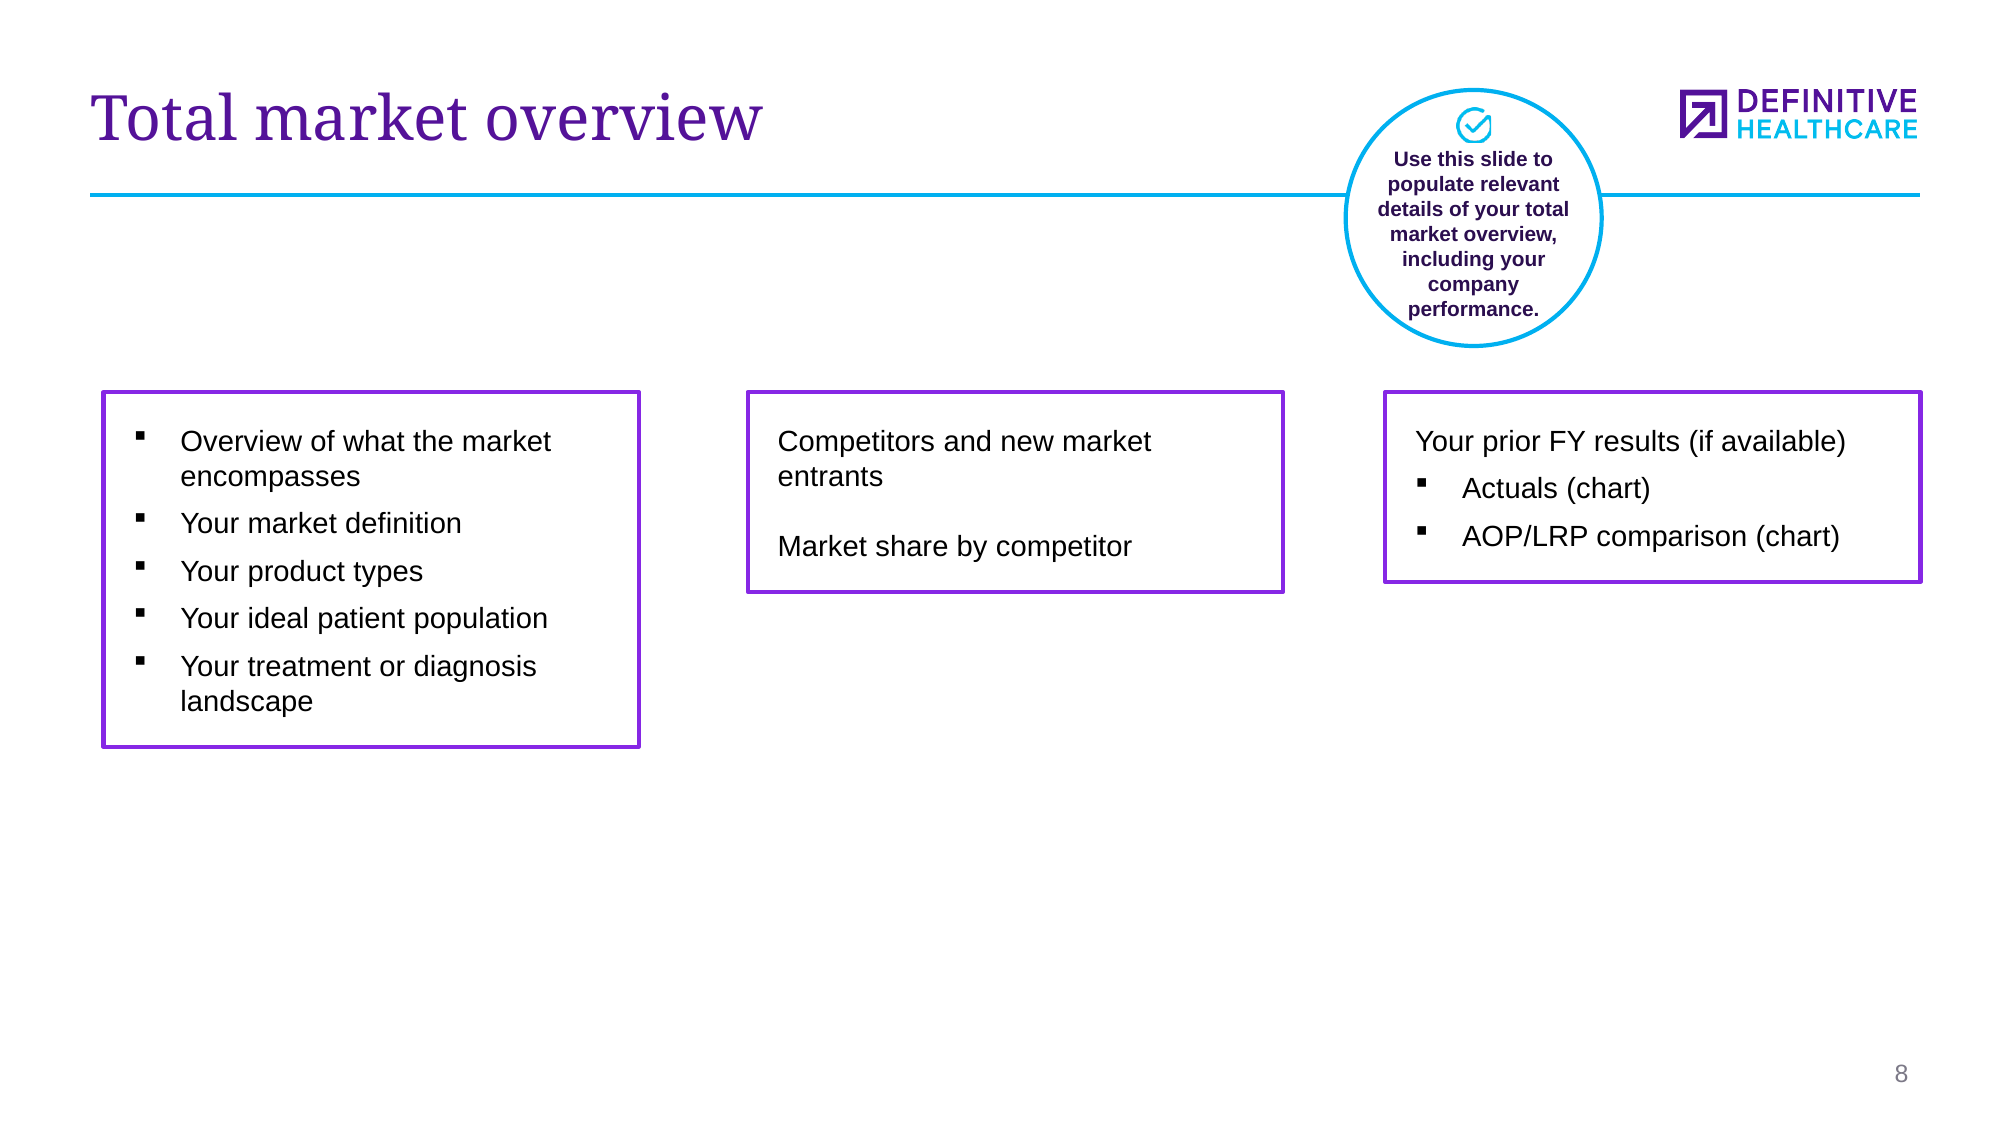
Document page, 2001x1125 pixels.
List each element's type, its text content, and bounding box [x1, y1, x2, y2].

picture [1869, 134, 1878, 139]
picture [1679, 89, 1918, 139]
text_box Total market overview [74, 54, 1626, 185]
picture [1830, 131, 1837, 139]
text_box Overview of what the market encompasses Your market definition Your product types Your ideal patient population Your treatment or diagnosis landscape [103, 392, 639, 747]
picture [1890, 131, 1895, 139]
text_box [1345, 89, 1603, 347]
text_box Your prior FY results (if available) Actuals (chart) AOP/LRP comparison (chart) [1385, 392, 1921, 582]
picture [1778, 134, 1787, 139]
picture [1742, 131, 1749, 139]
text_box Competitors and new market entrants Market share by competitor [747, 392, 1283, 592]
text_box 8 [1473, 1042, 1924, 1103]
